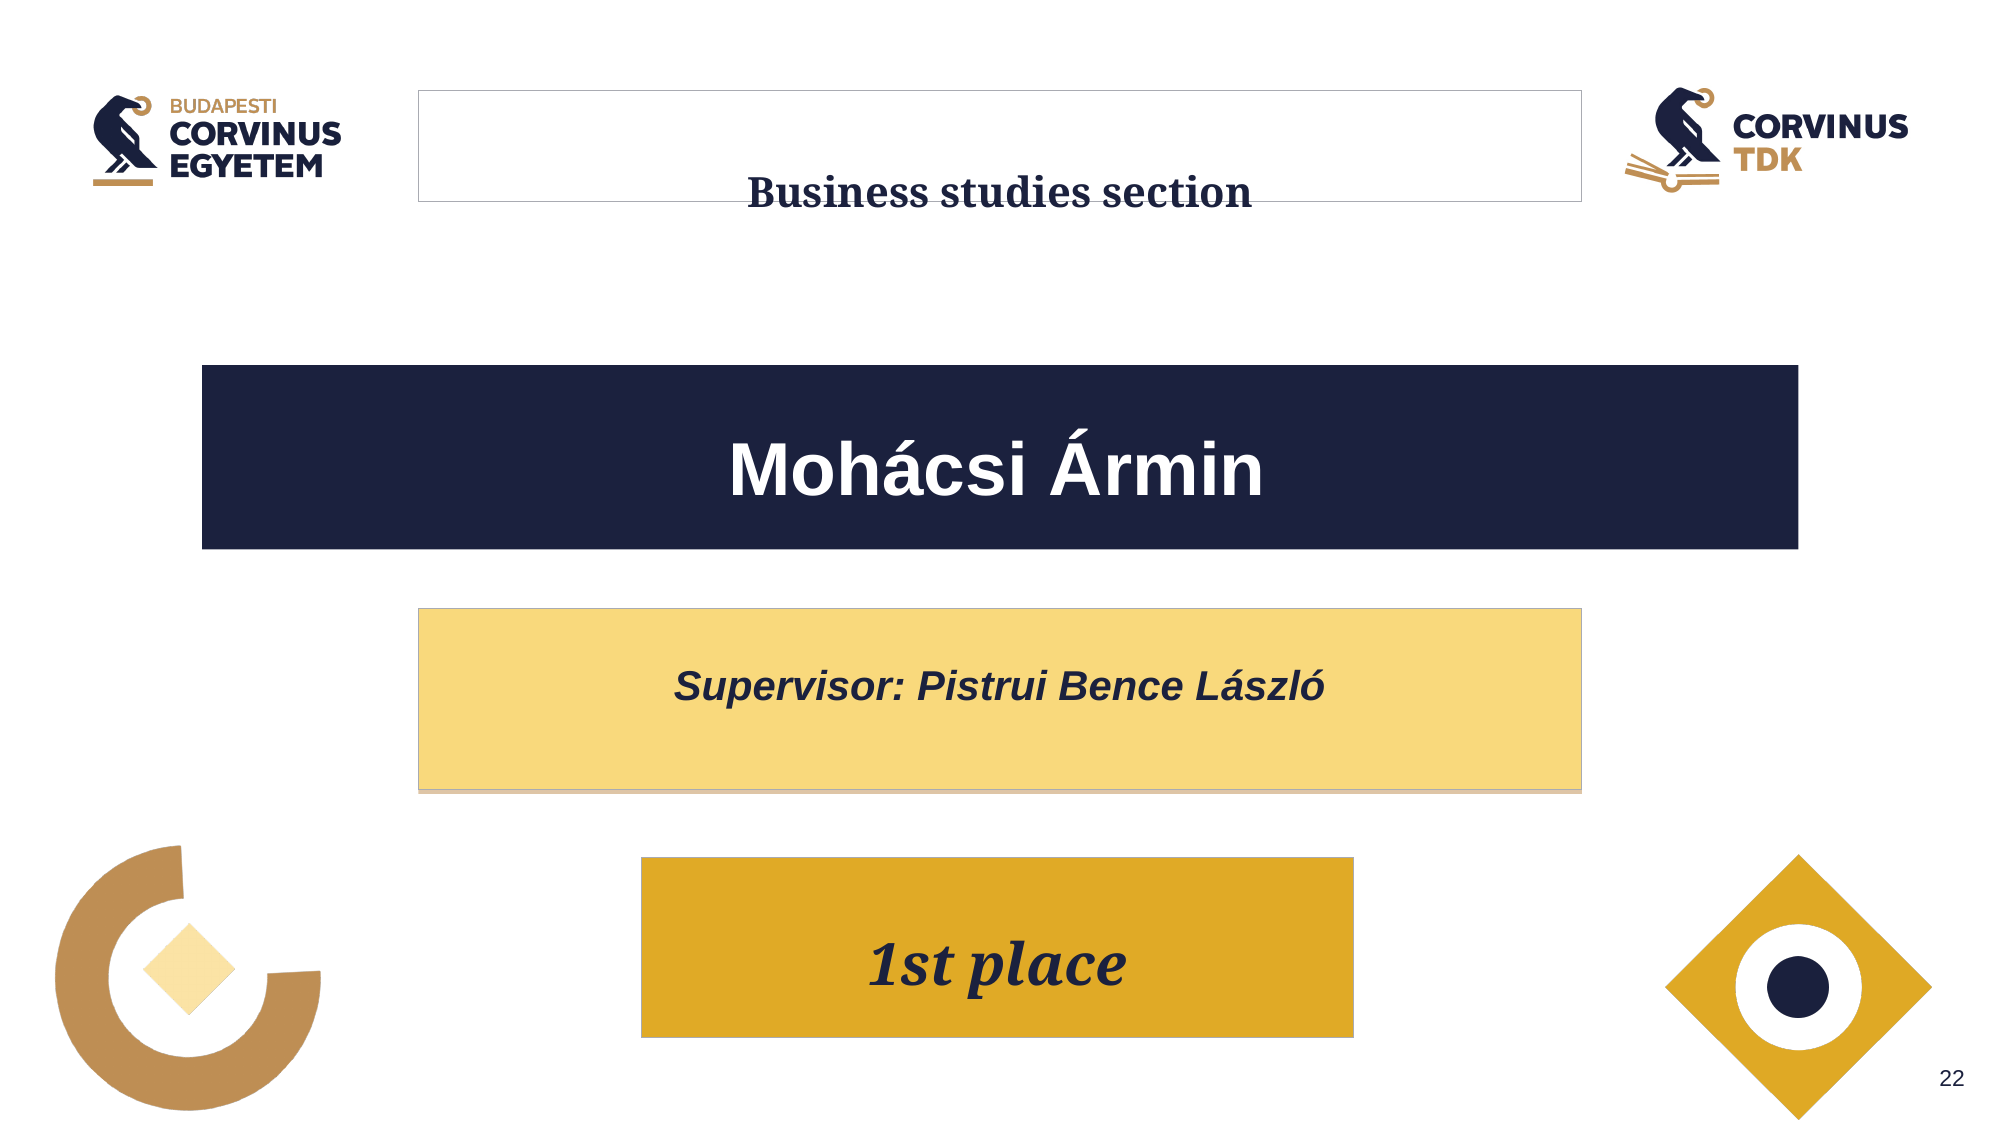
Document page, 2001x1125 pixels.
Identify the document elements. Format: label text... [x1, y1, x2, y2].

picture [1532, 0, 2000, 281]
text_box Mohácsi Ármin [205, 374, 1789, 541]
title Business studies section [418, 90, 1582, 202]
picture [1, 820, 348, 1125]
text_box 1st place [641, 857, 1354, 1038]
picture [93, 95, 365, 186]
picture [1665, 854, 1932, 1120]
text_box Supervisor: Pistrui Bence László [418, 608, 1582, 790]
